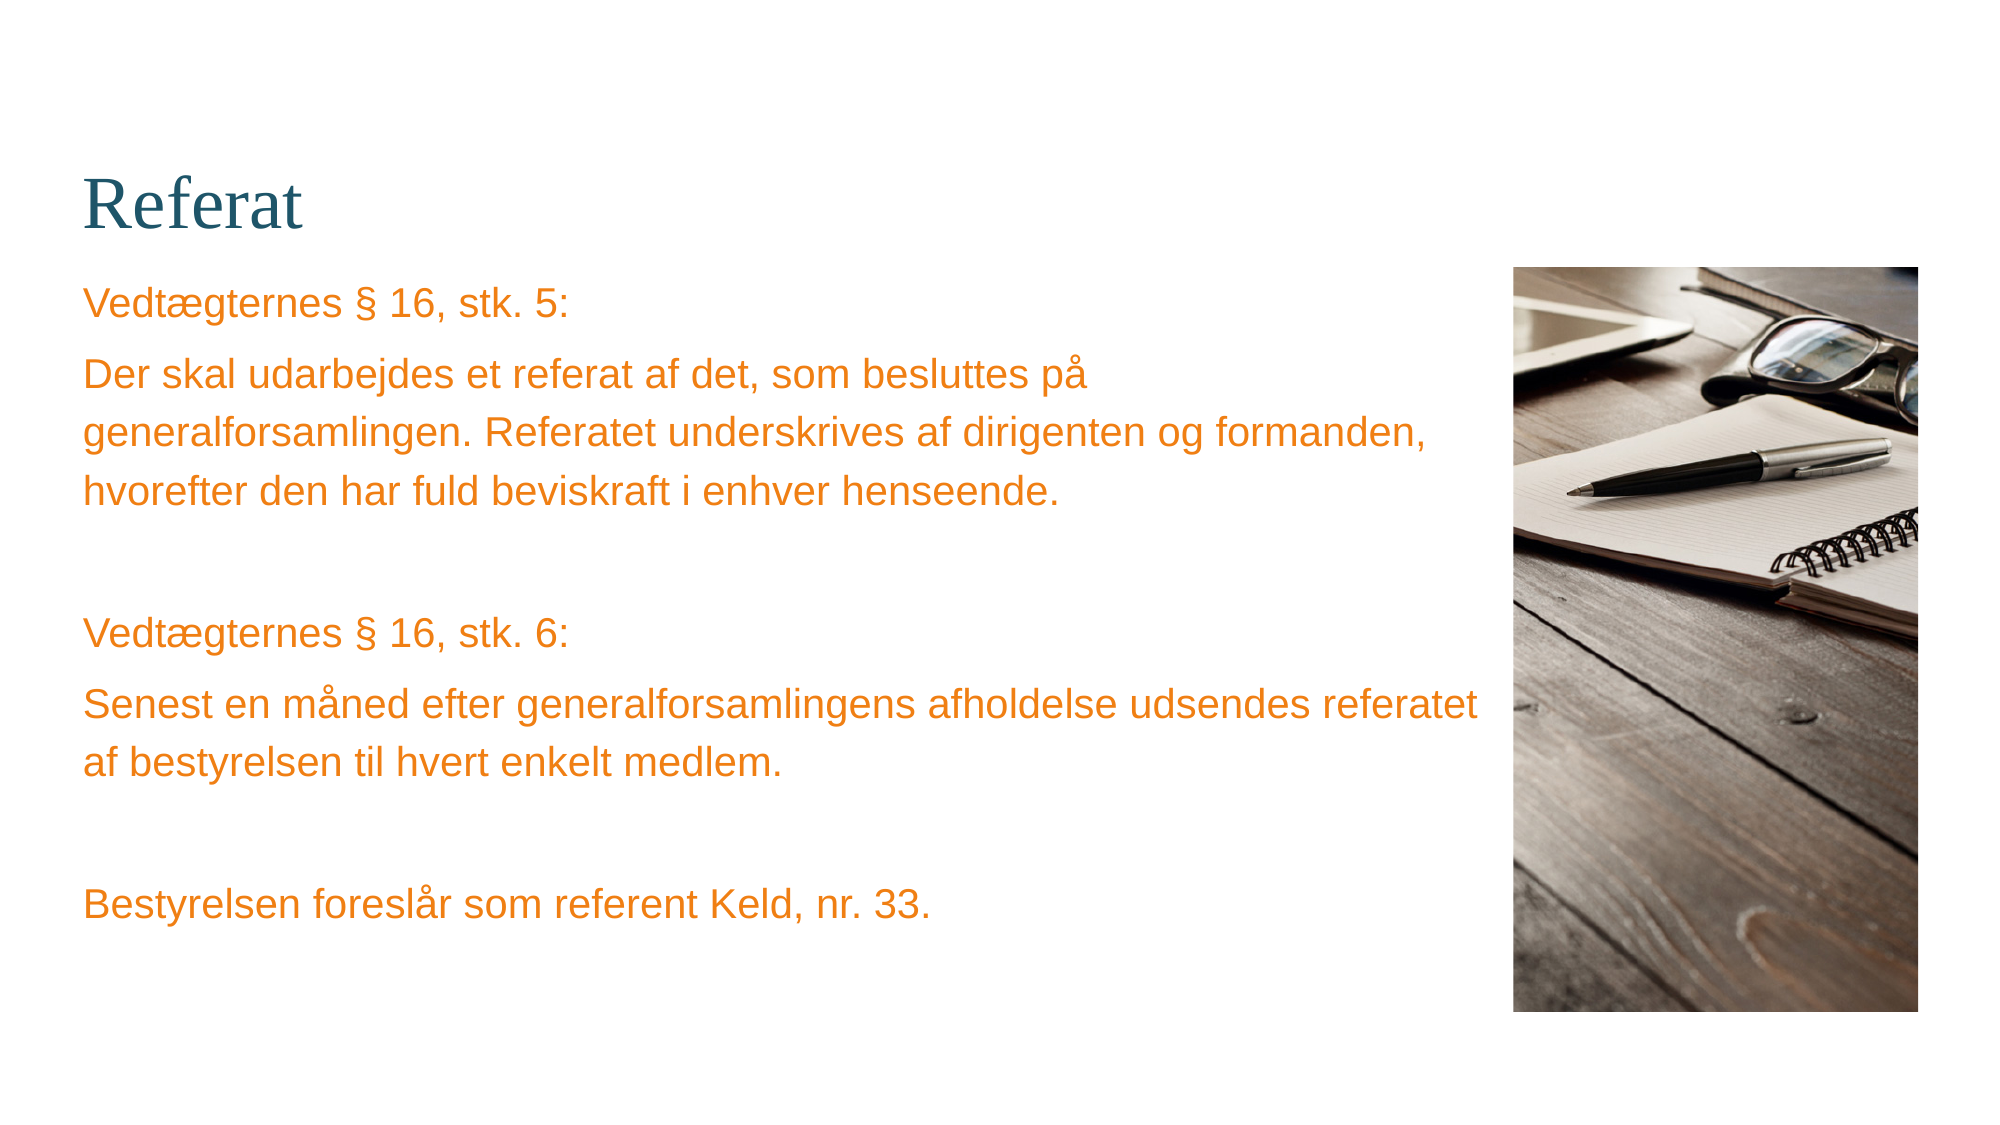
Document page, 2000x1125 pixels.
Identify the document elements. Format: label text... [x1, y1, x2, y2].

list Vedtægternes § 16, stk. 5: Der skal udarbejdes et referat af det, som besluttes på generalforsamlingen. Referatet underskrives af dirigenten og formanden, hvorefter den har fuld beviskraft i enhver henseende. Vedtægternes § 16, stk. 6: Senest en måned efter generalforsamlingens afholdelse udsendes referatet af bestyrelsen til hvert enkelt medlem. Bestyrelsen foreslår som referent Keld, nr. 33. [82, 267, 1489, 1012]
picture [1513, 266, 1919, 1012]
title Referat [82, 80, 1920, 244]
